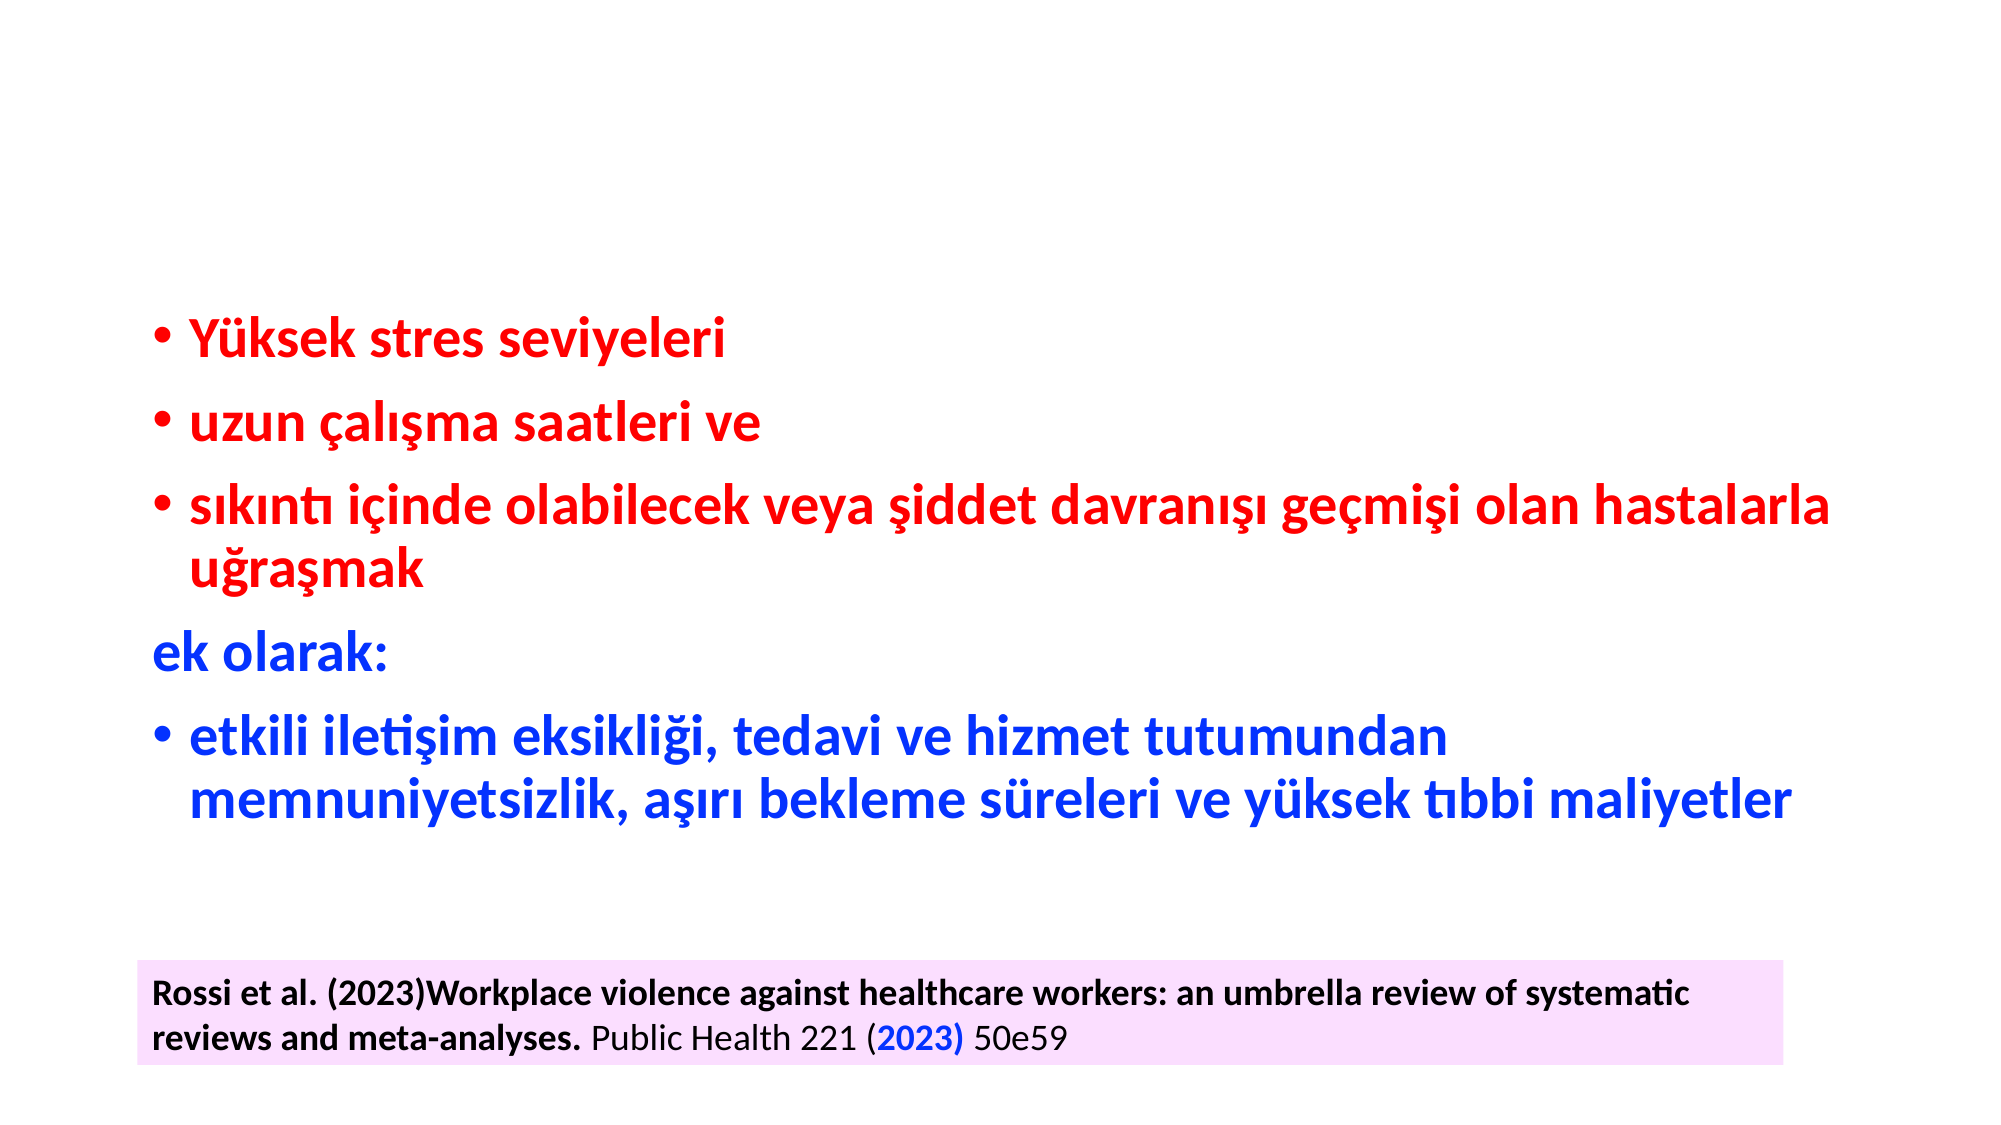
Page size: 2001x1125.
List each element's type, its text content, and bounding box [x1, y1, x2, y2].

list Yüksek stres seviyeleri uzun çalışma saatleri ve sıkıntı içinde olabilecek veya şiddet davranışı geçmişi olan hastalarla uğraşmak ek olarak: etkili iletişim eksikliği, tedavi ve hizmet tutumundan memnuniyetsizlik, aşırı bekleme süreleri ve yüksek tıbbi maliyetler [137, 299, 1863, 1014]
text_box Rossi et al. (2023)Workplace violence against healthcare workers: an umbrella review of systematic reviews and meta-analyses. Public Health 221 (2023) 50e59 [137, 960, 1784, 1065]
